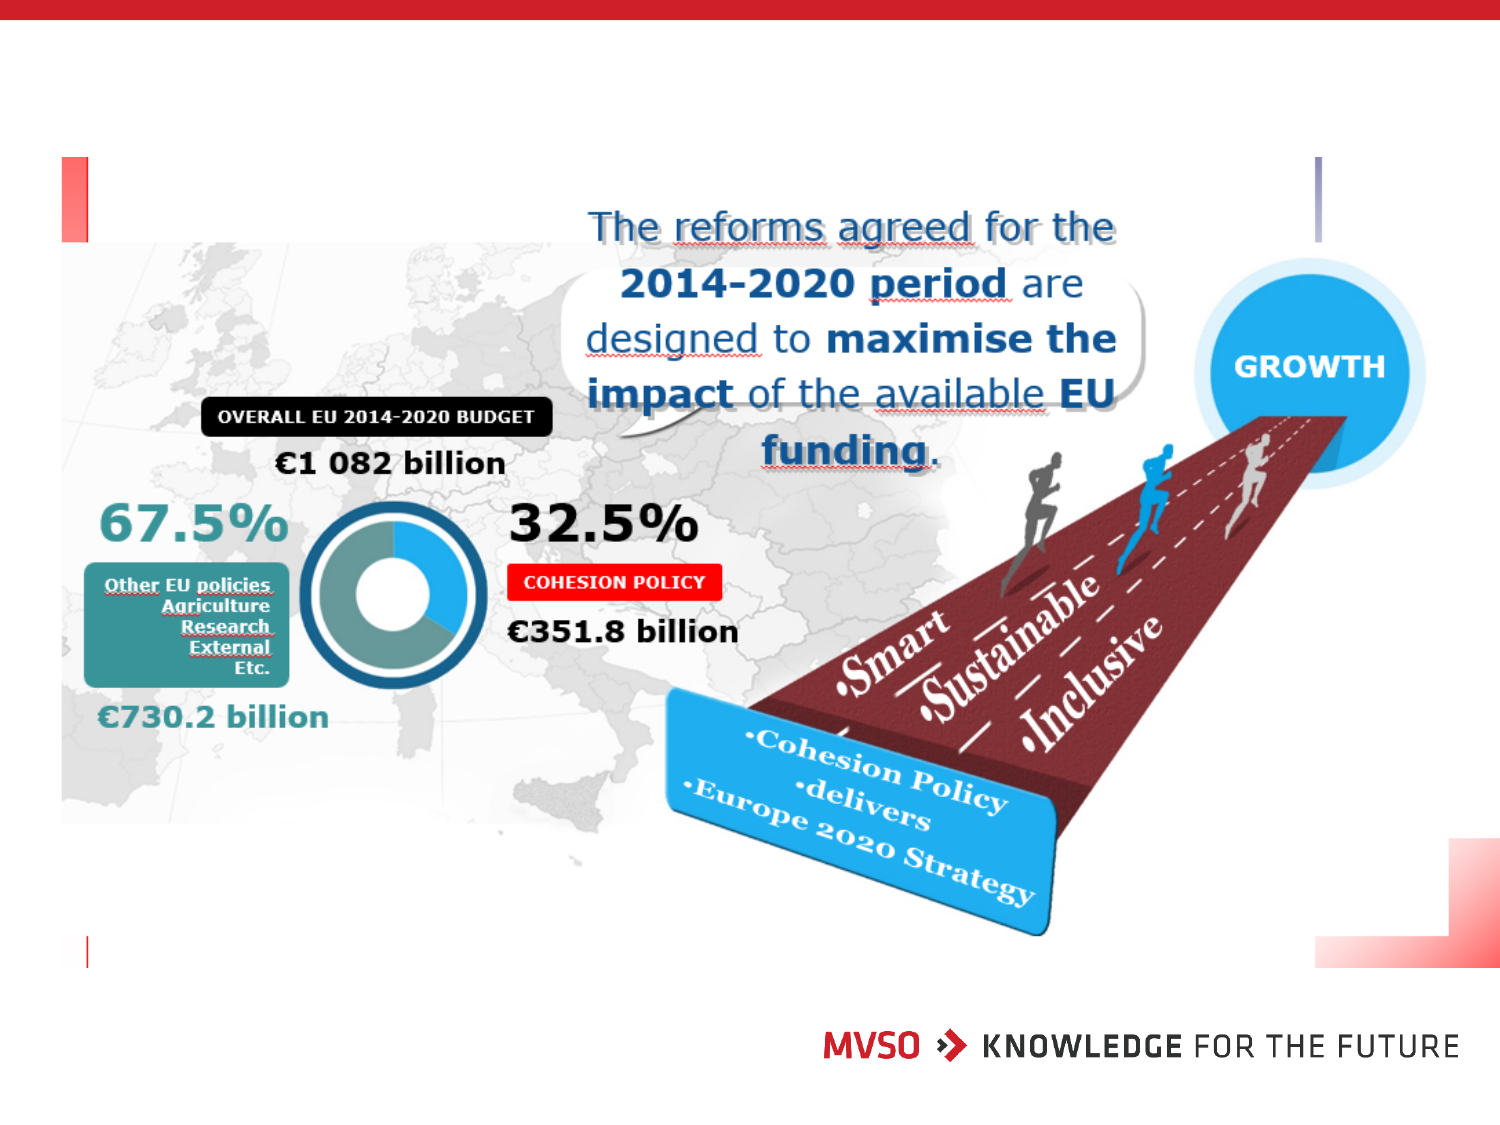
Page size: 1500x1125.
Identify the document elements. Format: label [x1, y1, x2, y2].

picture [824, 1028, 1458, 1062]
picture [0, 157, 1500, 968]
